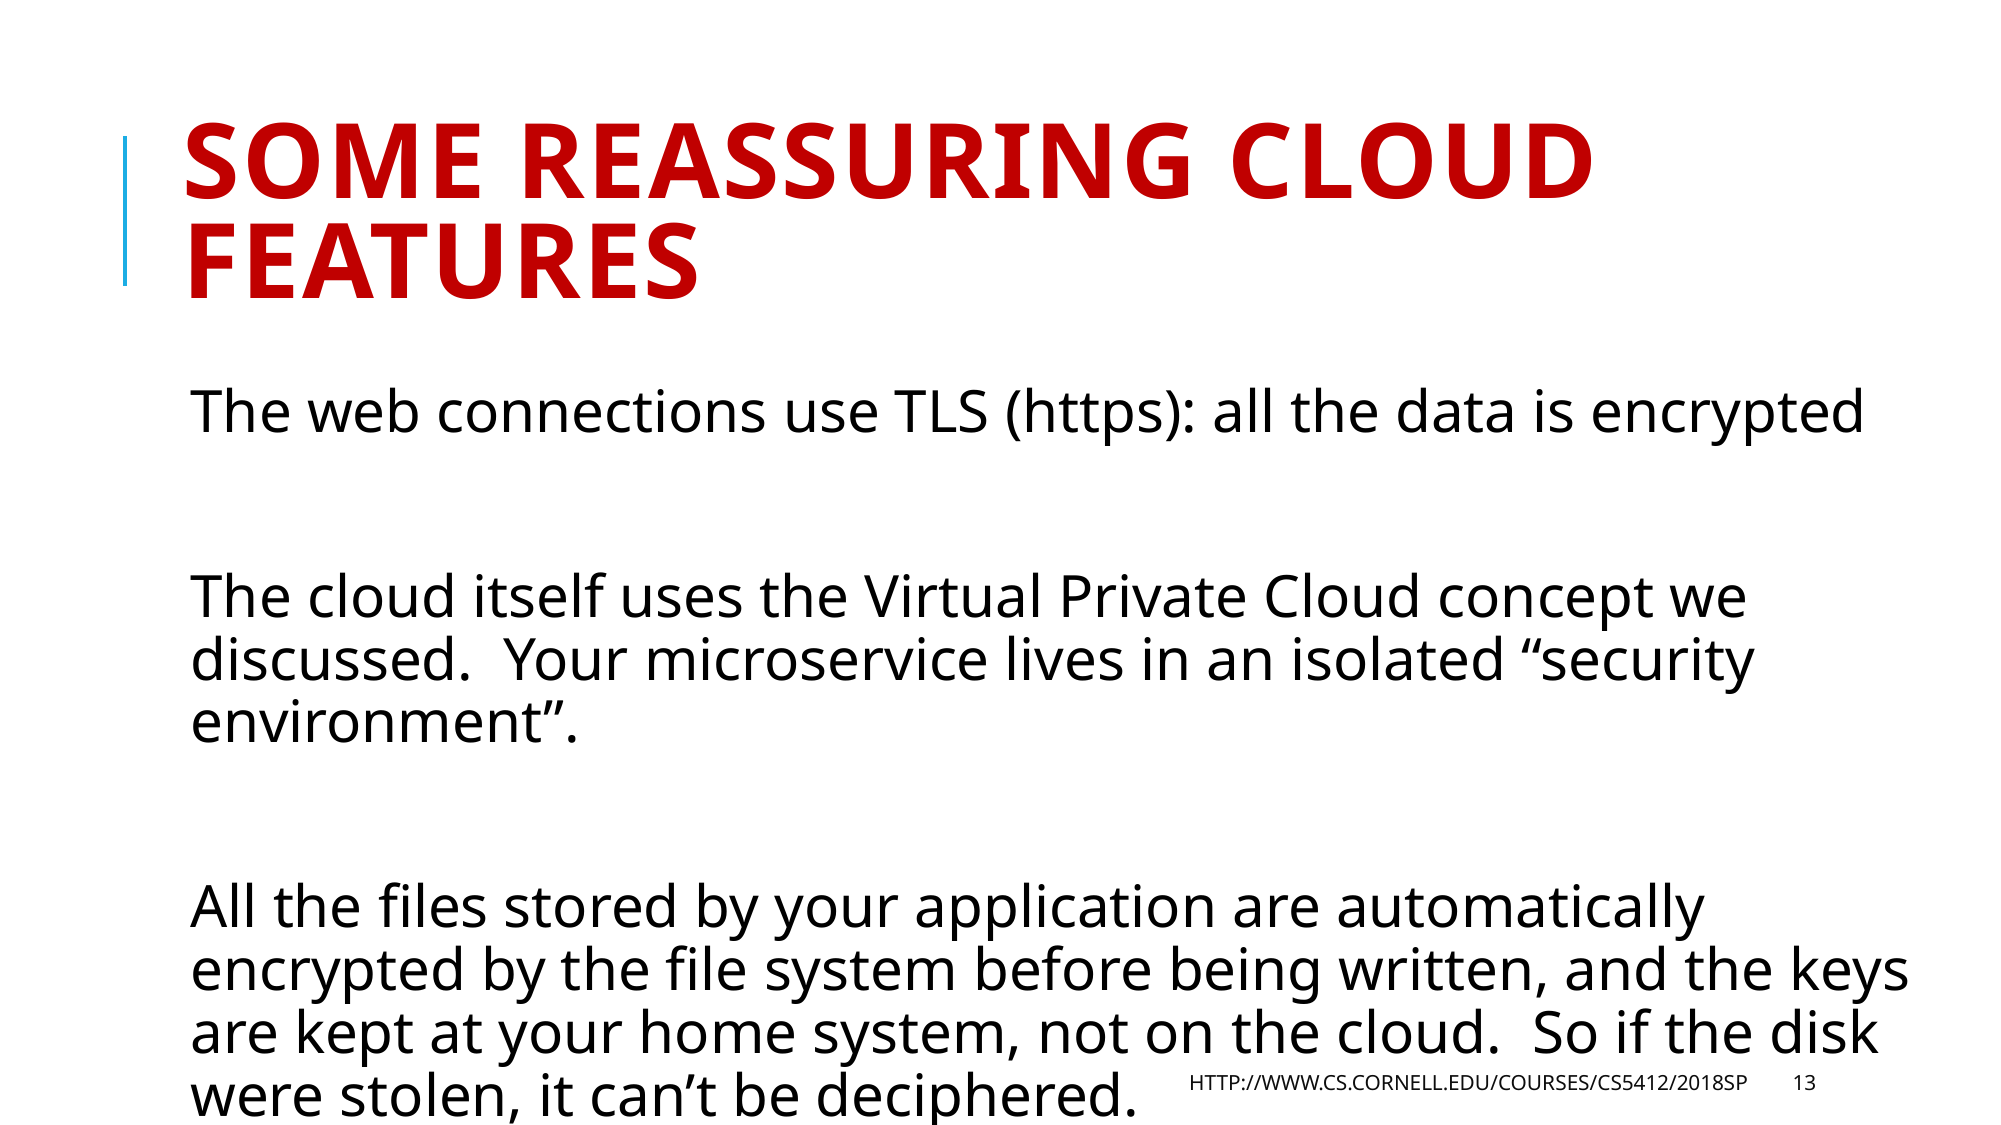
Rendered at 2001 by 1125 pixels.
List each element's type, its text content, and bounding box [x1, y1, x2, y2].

title Some reassuring Cloud Features [168, 96, 1938, 342]
footer http://www.cs.cornell.edu/courses/cs5412/2018sp [794, 1061, 1763, 1107]
slide_number 13 [1777, 1061, 1938, 1107]
list The web connections use TLS (https): all the data is encrypted The cloud itself uses the Virtual Private Cloud concept we discussed. Your microservice lives in an isolated “security environment”. All the files stored by your application are automatically encrypted by the file system before being written, and the keys are kept at your home system, not on the cloud. So if the disk were stolen, it can’t be deciphered. [168, 375, 1938, 1035]
